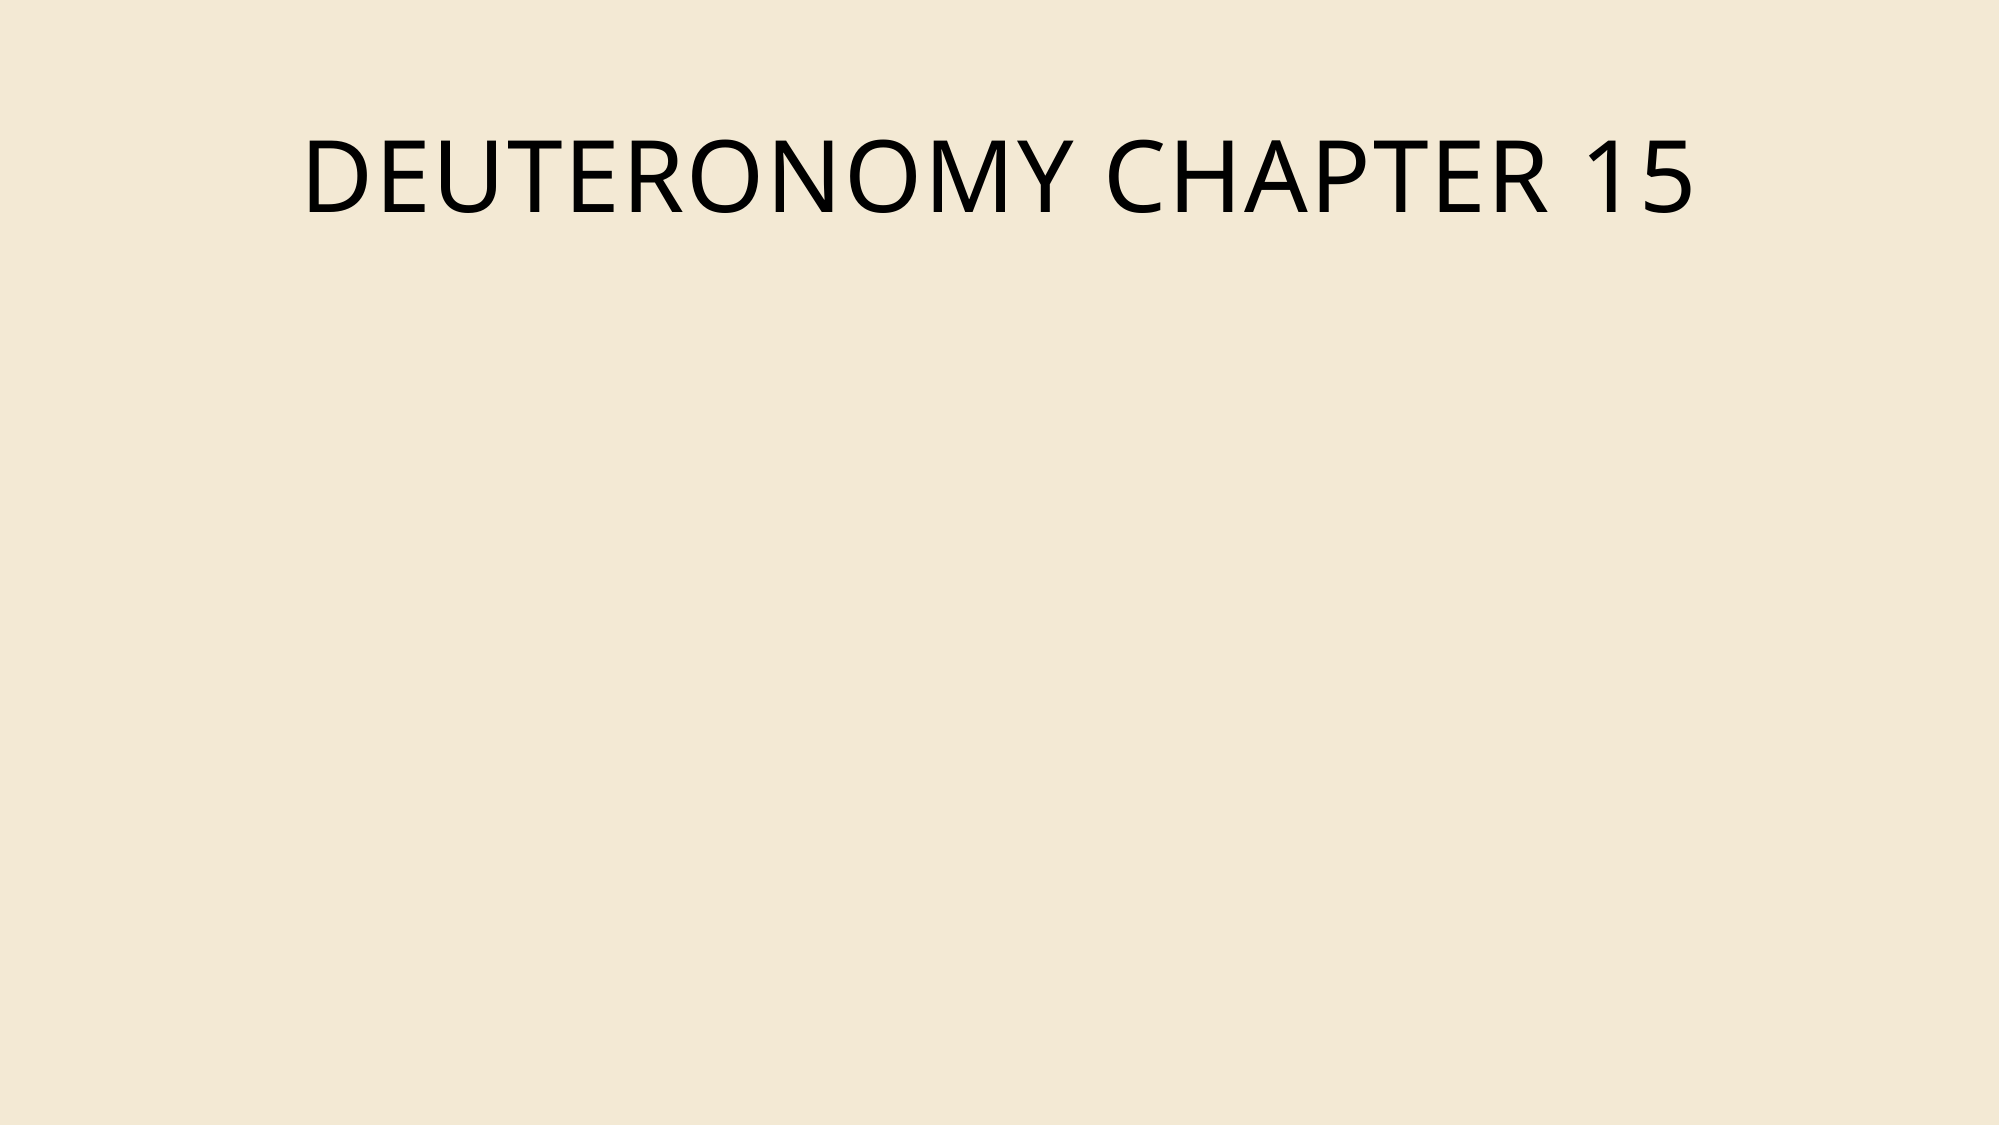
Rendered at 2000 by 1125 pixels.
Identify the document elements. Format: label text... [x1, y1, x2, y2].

title Deuteronomy Chapter 15 [200, 104, 1800, 372]
